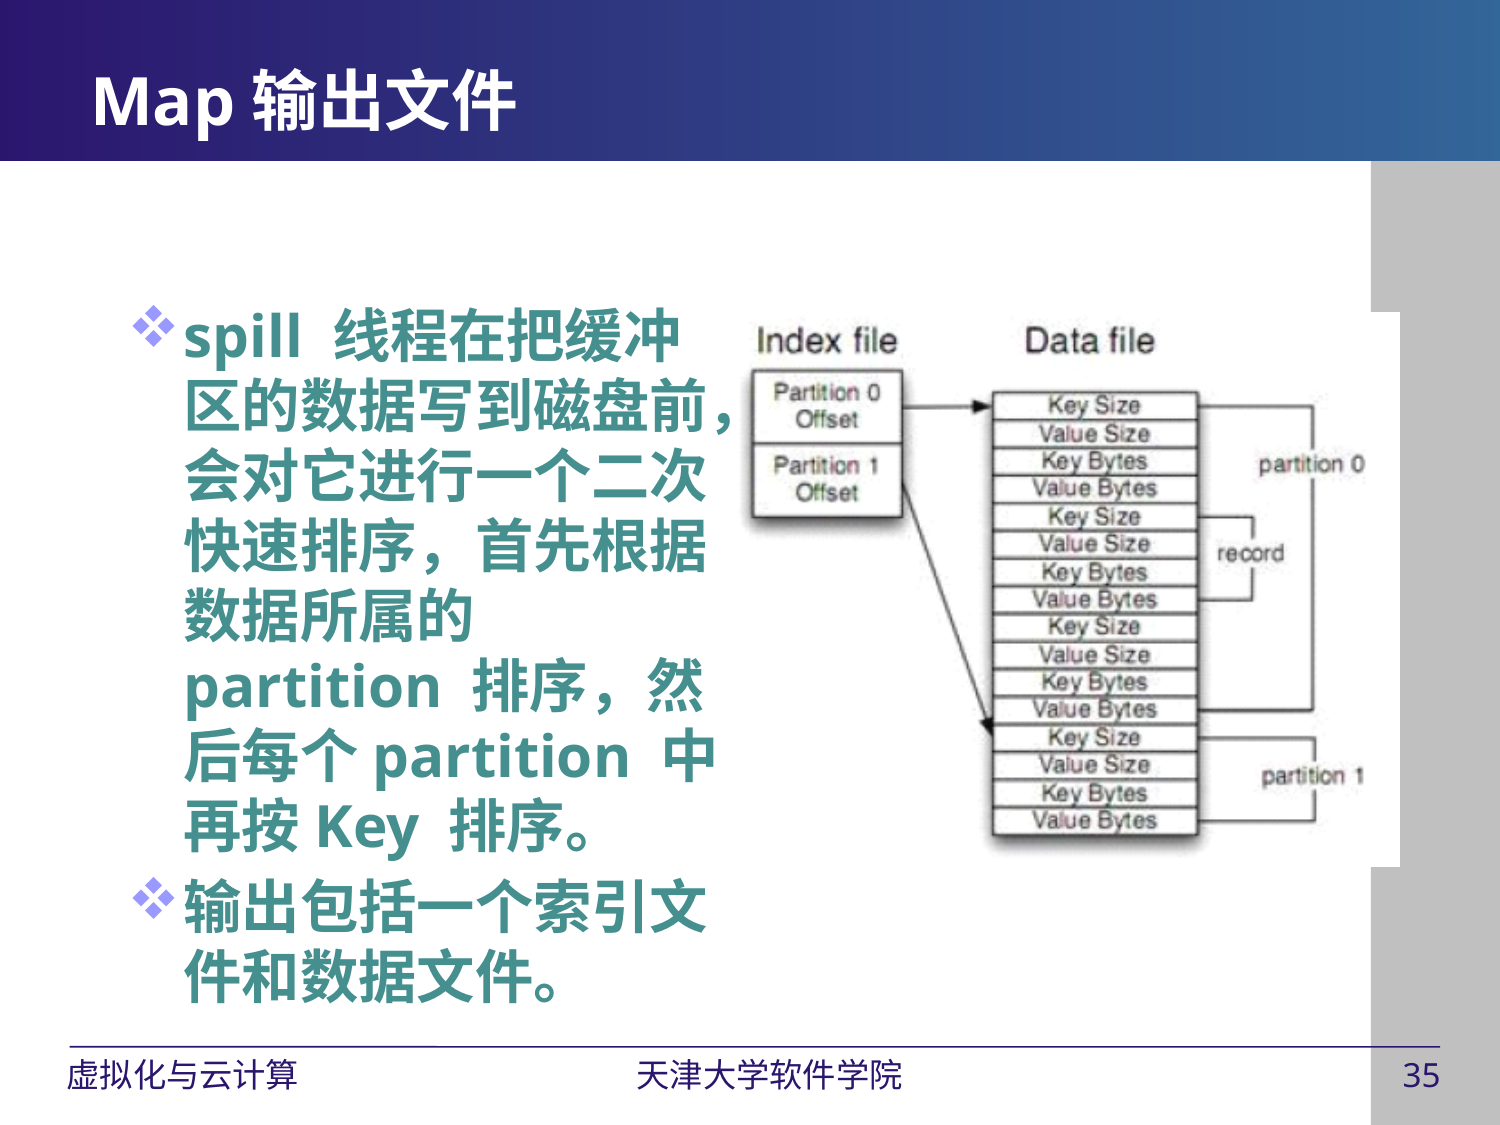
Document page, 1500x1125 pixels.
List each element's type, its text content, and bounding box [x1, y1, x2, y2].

picture [737, 312, 1401, 867]
list spill 线程在把缓冲区的数据写到磁盘前，会对它进行一个二次快速排序，首先根据数据所属的partition 排序，然后每个partition 中再按Key 排序。 输出包括一个索引文件和数据文件。 [112, 291, 738, 965]
title Map输出文件 [74, 52, 1088, 145]
